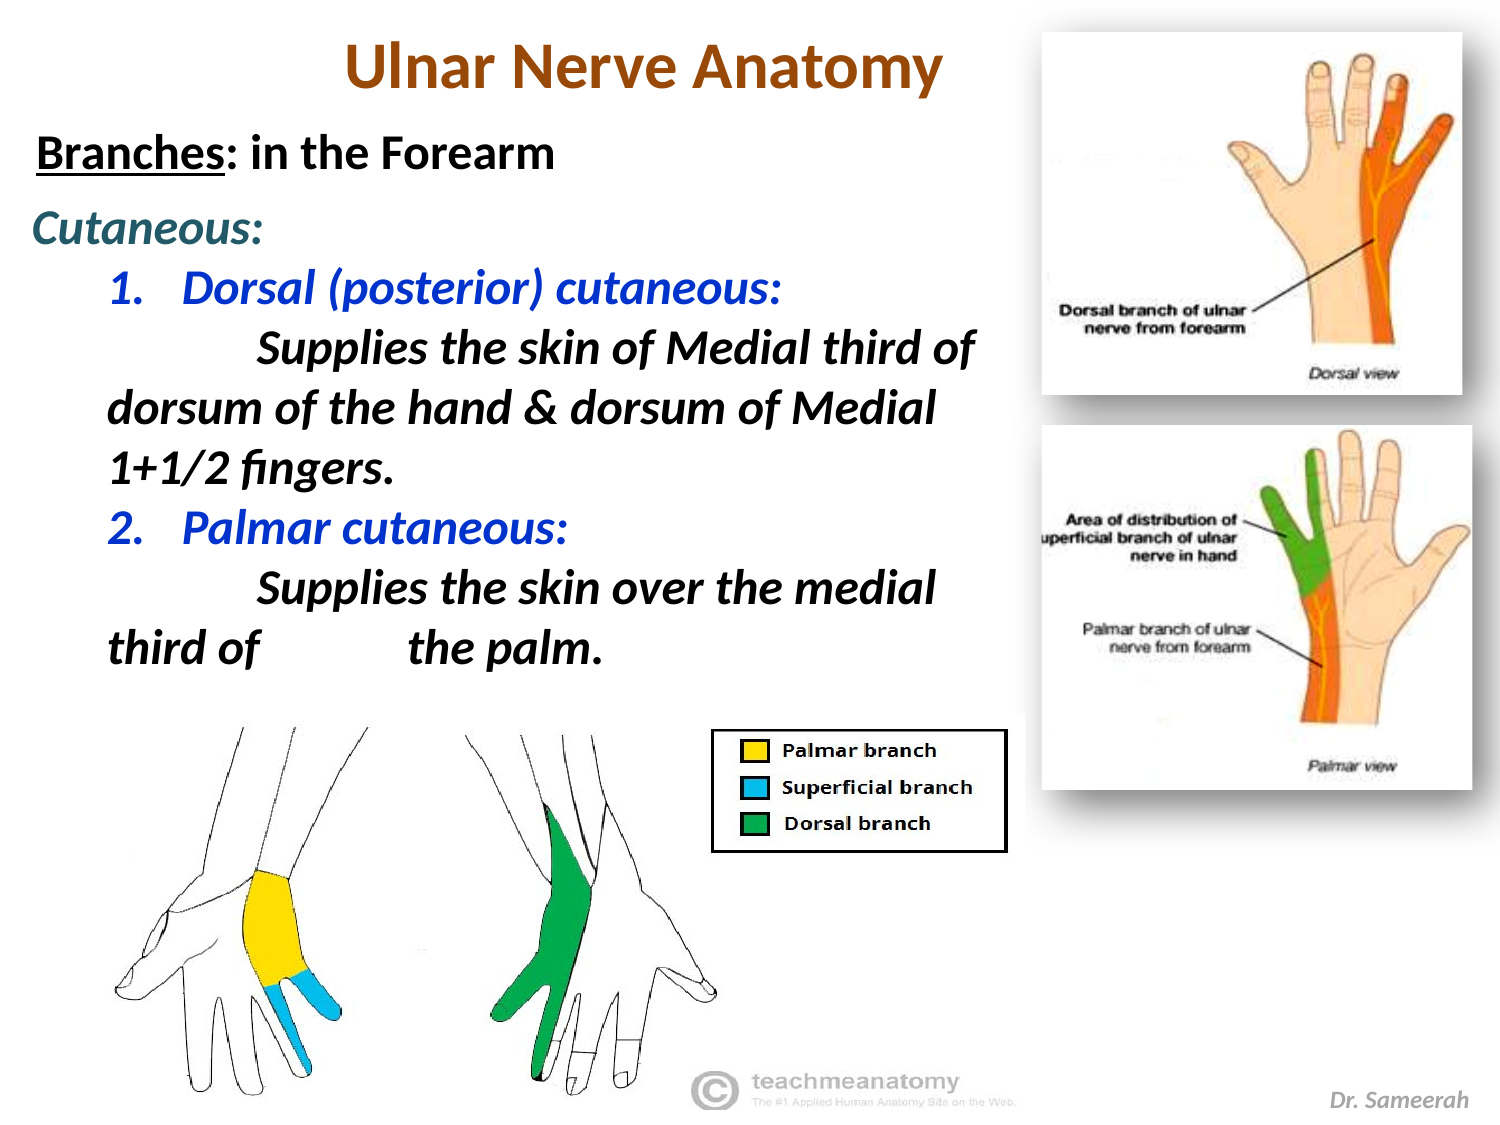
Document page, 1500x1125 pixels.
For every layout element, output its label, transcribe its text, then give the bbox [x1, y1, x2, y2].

text_box Cutaneous: Dorsal (posterior) cutaneous: Supplies the skin of Medial third of dorsum of the hand & dorsum of Medial 1+1/2 fingers. Palmar cutaneous: Supplies the skin over the medial third of the palm. [17, 187, 1030, 683]
picture [1041, 424, 1473, 790]
text_box Branches: in the Forearm [21, 112, 572, 187]
text_box Dr. Sameerah [1162, 1059, 1500, 1125]
picture [1041, 31, 1463, 395]
text_box Ulnar Nerve Anatomy [329, 14, 975, 110]
picture [107, 713, 1026, 1113]
